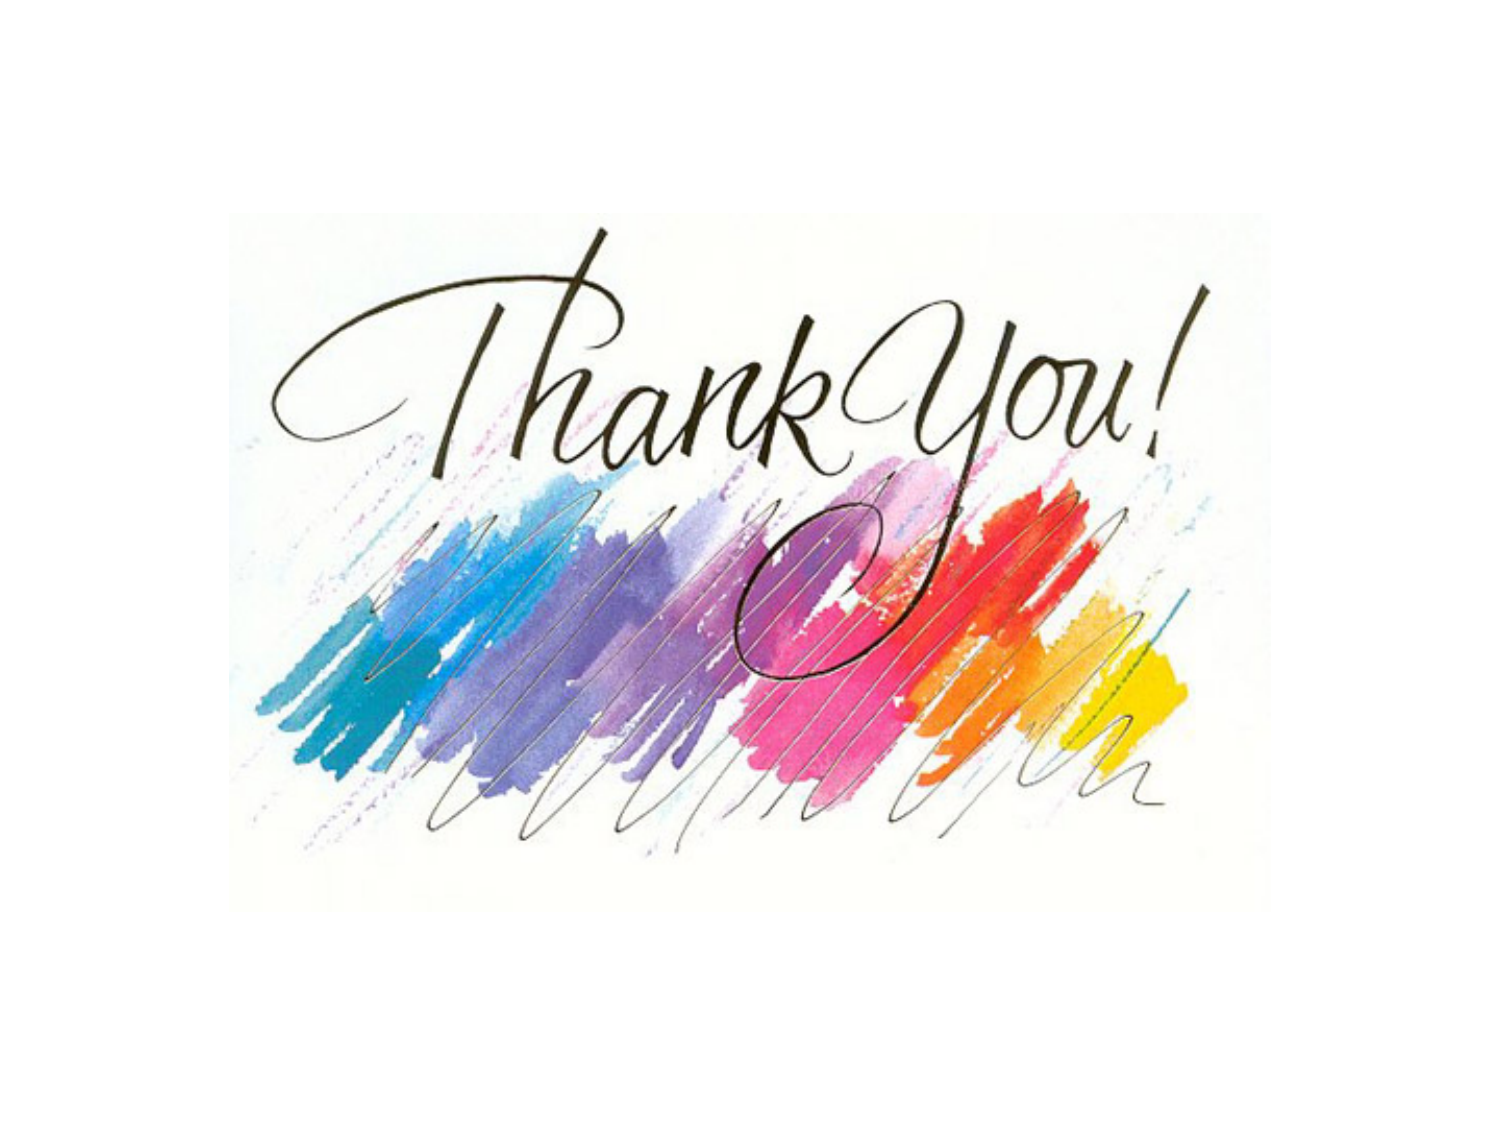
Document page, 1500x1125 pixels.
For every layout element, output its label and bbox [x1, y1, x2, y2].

picture [228, 213, 1272, 912]
